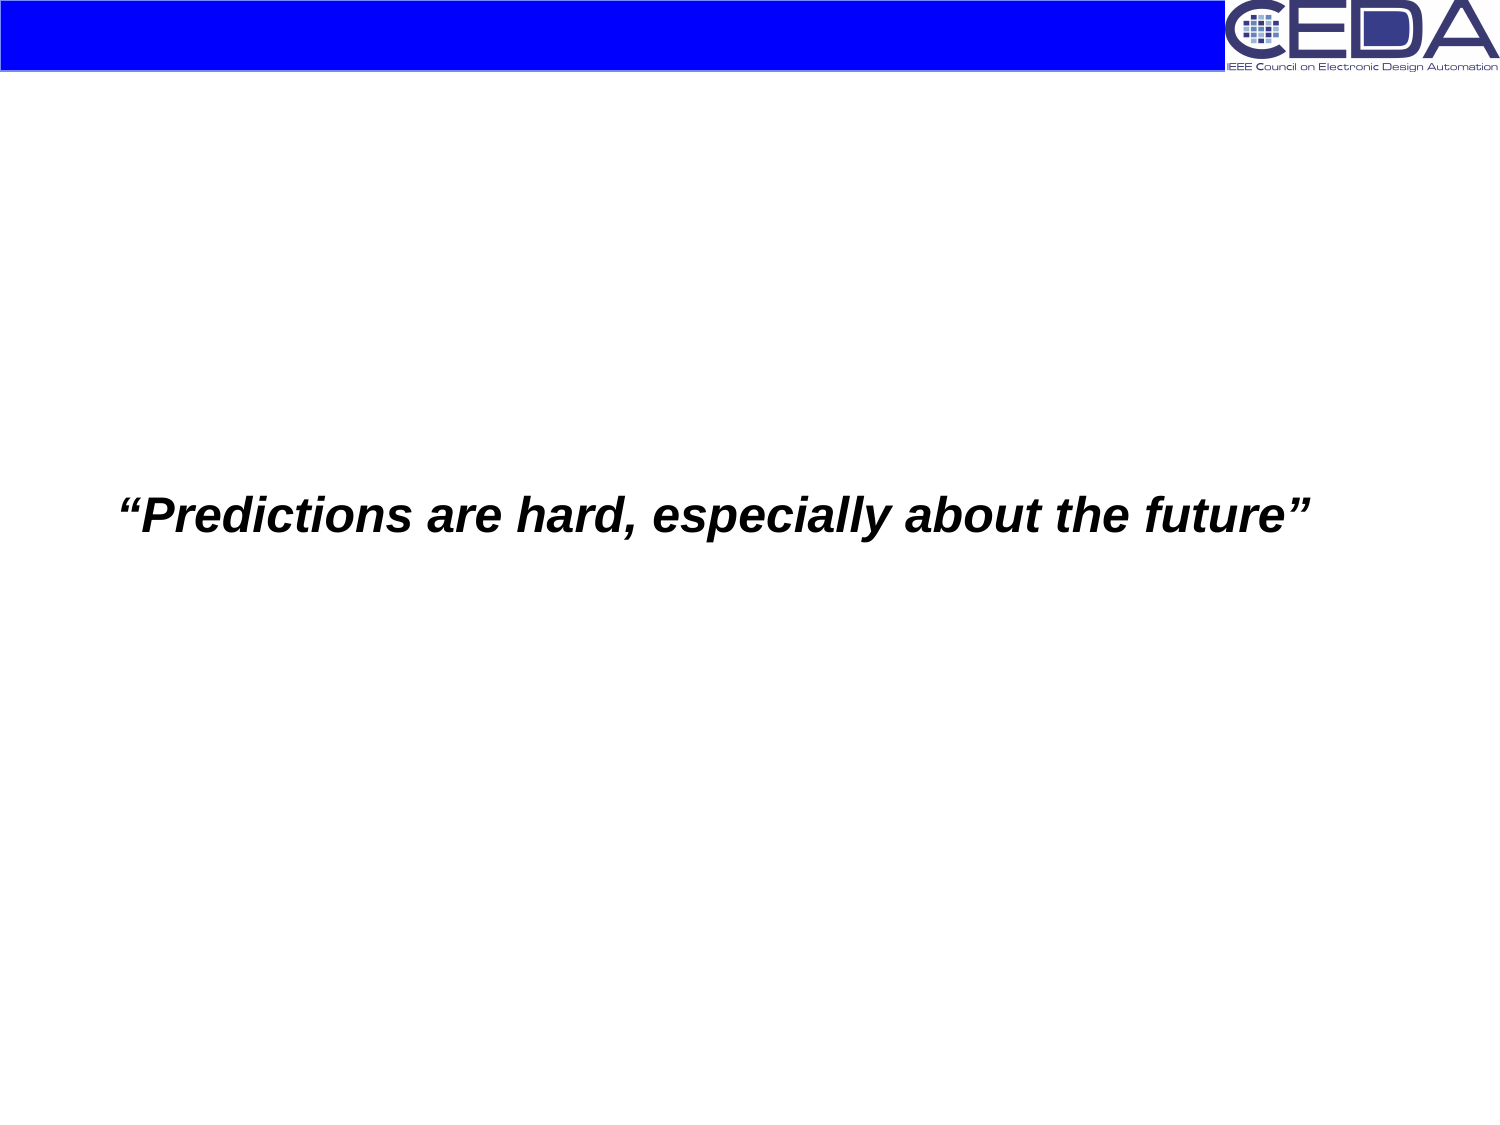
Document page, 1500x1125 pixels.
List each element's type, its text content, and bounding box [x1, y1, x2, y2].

list “Predictions are hard, especially about the future” [101, 474, 1378, 622]
picture [1225, 0, 1500, 72]
